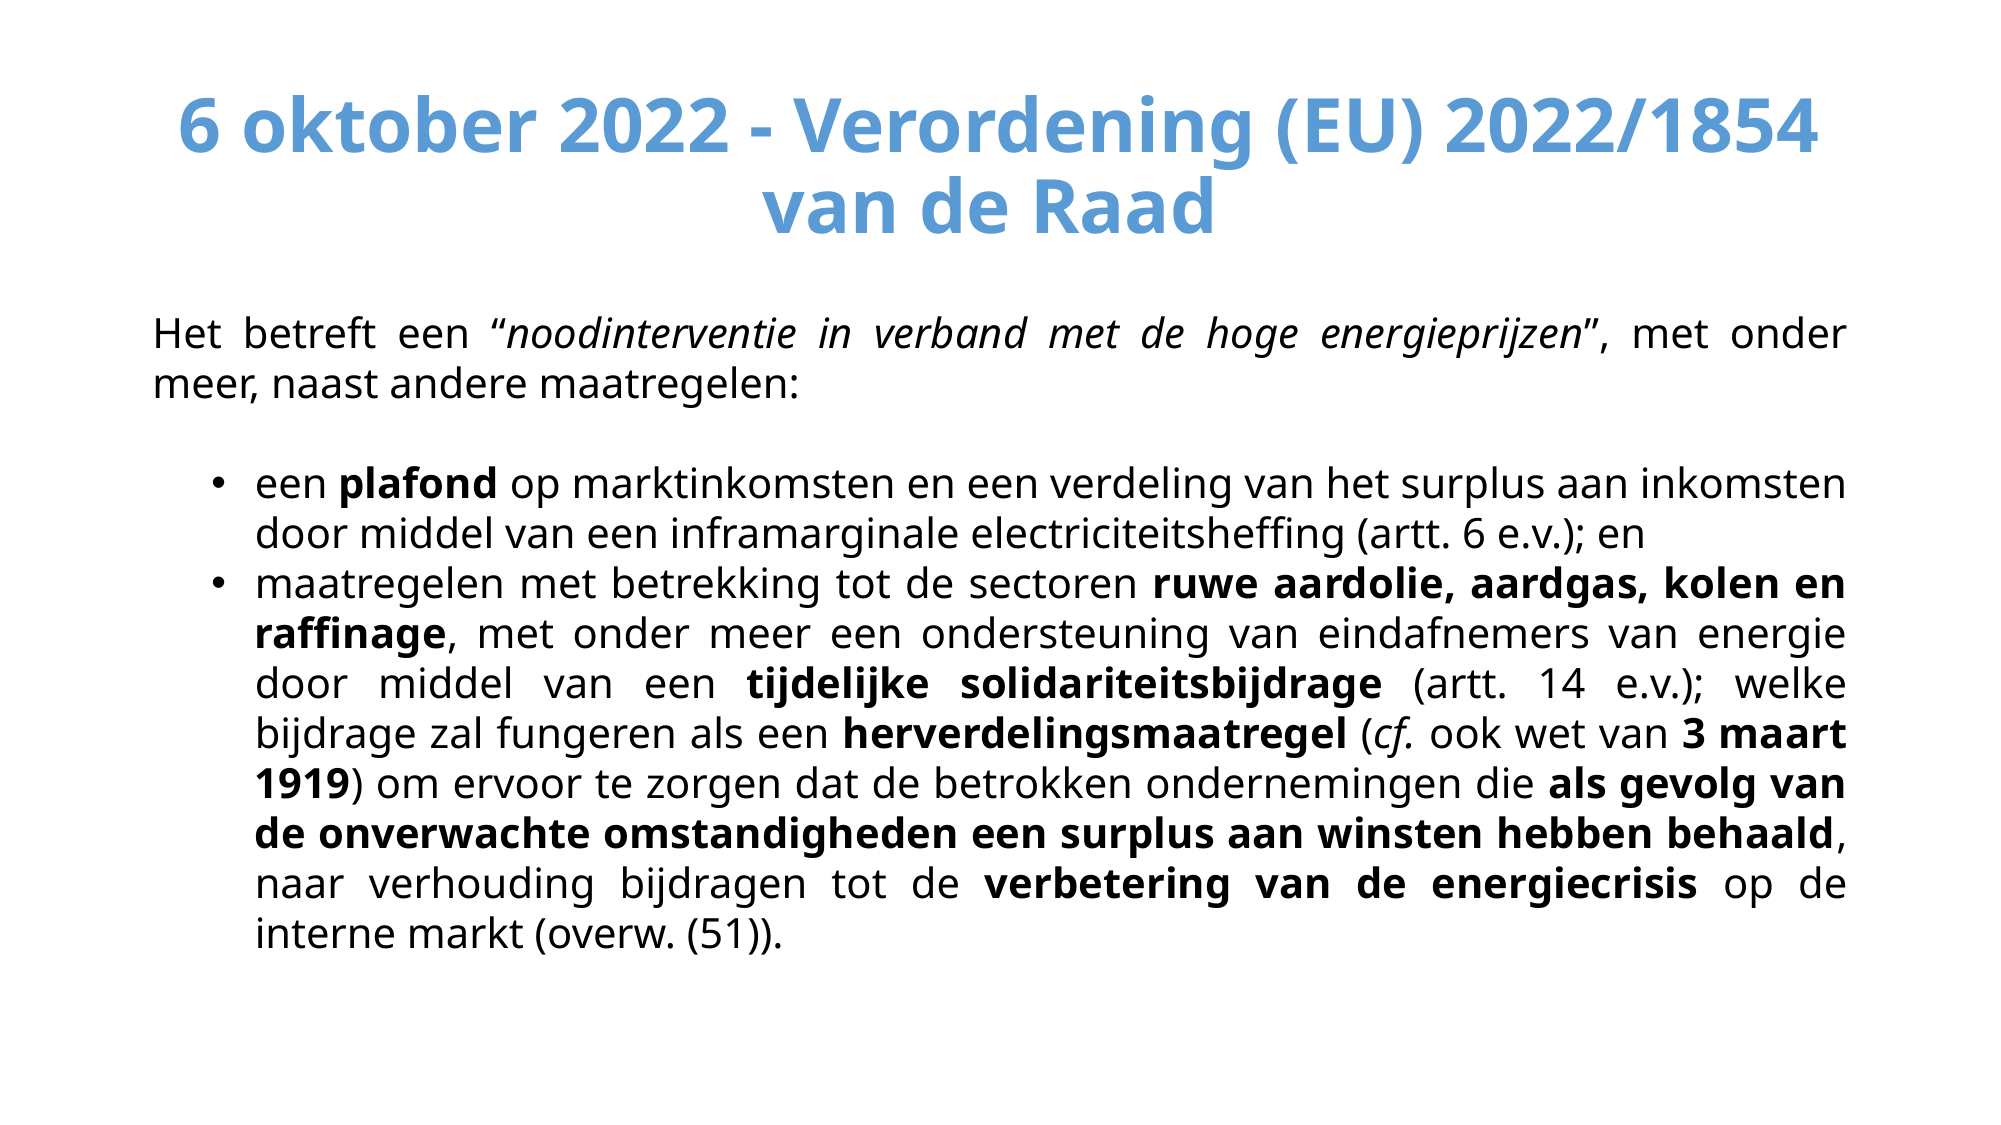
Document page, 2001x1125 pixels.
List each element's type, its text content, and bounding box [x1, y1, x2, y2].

title 6 oktober 2022 - Verordening (EU) 2022/1854 van de Raad [137, 59, 1863, 278]
list Het betreft een “noodinterventie in verband met de hoge energieprijzen”, met onder meer, naast andere maatregelen: een plafond op marktinkomsten en een verdeling van het surplus aan inkomsten door middel van een inframarginale electriciteitsheffing (artt. 6 e.v.); en maatregelen met betrekking tot de sectoren ruwe aardolie, aardgas, kolen en raffinage, met onder meer een ondersteuning van eindafnemers van energie door middel van een tijdelijke solidariteitsbijdrage (artt. 14 e.v.); welke bijdrage zal fungeren als een herverdelingsmaatregel (cf. ook wet van 3 maart 1919) om ervoor te zorgen dat de betrokken ondernemingen die als gevolg van de onverwachte omstandigheden een surplus aan winsten hebben behaald, naar verhouding bijdragen tot de verbetering van de energiecrisis op de interne markt (overw. (51)). [137, 299, 1863, 1014]
